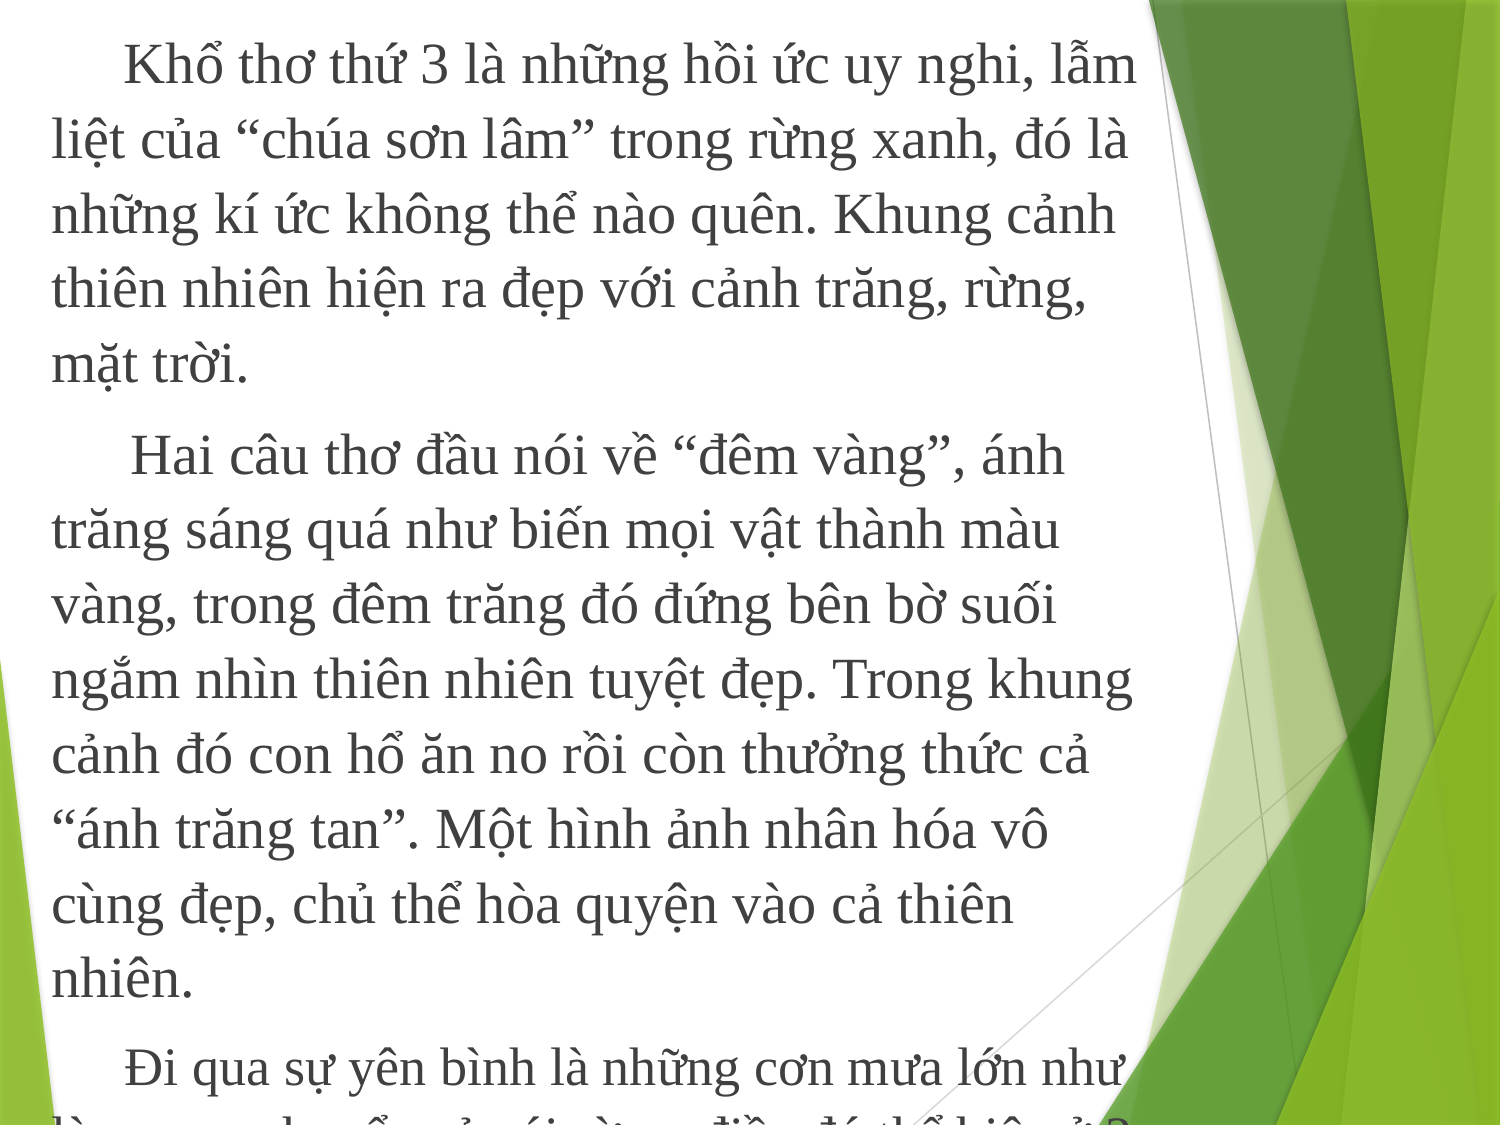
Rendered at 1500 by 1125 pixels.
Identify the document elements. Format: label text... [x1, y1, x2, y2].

list Khổ thơ thứ 3 là những hồi ức uy nghi, lẫm liệt của “chúa sơn lâm” trong rừng xanh, đó là những kí ức không thể nào quên. Khung cảnh thiên nhiên hiện ra đẹp với cảnh trăng, rừng, mặt trời. Hai câu thơ đầu nói về “đêm vàng”, ánh trăng sáng quá như biến mọi vật thành màu vàng, trong đêm trăng đó đứng bên bờ suối ngắm nhìn thiên nhiên tuyệt đẹp. Trong khung cảnh đó con hổ ăn no rồi còn thưởng thức cả “ánh trăng tan”. Một hình ảnh nhân hóa vô cùng đẹp, chủ thể hòa quyện vào cả thiên nhiên. Đi qua sự yên bình là những cơn mưa lớn như làm rung chuyển cả núi rừng, điều đó thể hiện ở 2 câu thơ tiếp theo, nhưng chúa sơn lâm vẫn không hề e sợ mà vẫn “lặng ngắm giang sơn”. Hình ảnh đó thể hiện sự bản lĩnh và sức mạnh trước thiên nhiên. [36, 12, 1156, 1125]
